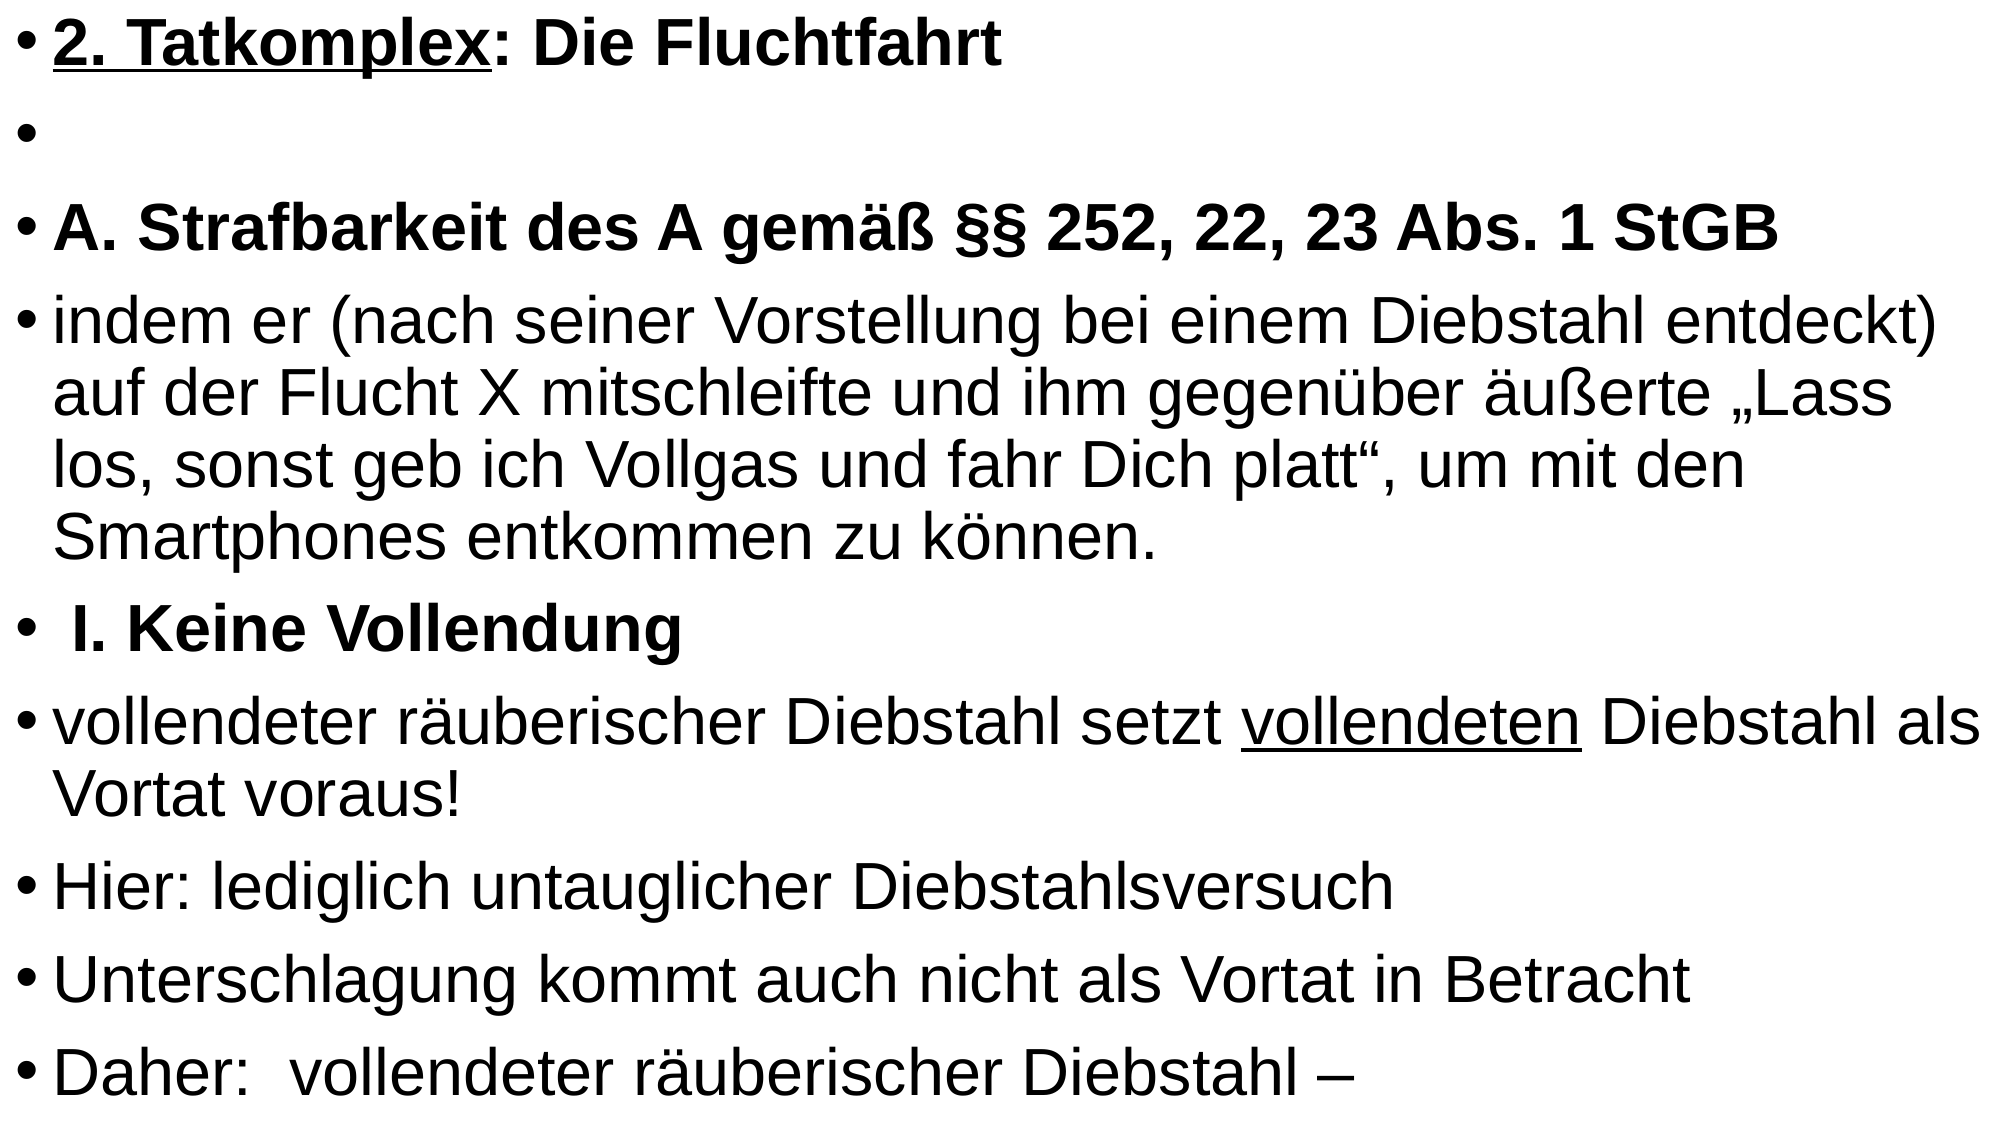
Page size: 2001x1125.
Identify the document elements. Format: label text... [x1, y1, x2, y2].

list 2. Tatkomplex: Die Fluchtfahrt A. Strafbarkeit des A gemäß §§ 252, 22, 23 Abs. 1 StGB indem er (nach seiner Vorstellung bei einem Diebstahl entdeckt) auf der Flucht X mitschleifte und ihm gegenüber äußerte „Lass los, sonst geb ich Vollgas und fahr Dich platt“, um mit den Smartphones entkommen zu können. I. Keine Vollendung vollendeter räuberischer Diebstahl setzt vollendeten Diebstahl als Vortat voraus! Hier: lediglich untauglicher Diebstahlsversuch Unterschlagung kommt auch nicht als Vortat in Betracht Daher: vollendeter räuberischer Diebstahl – [0, 0, 2000, 1125]
